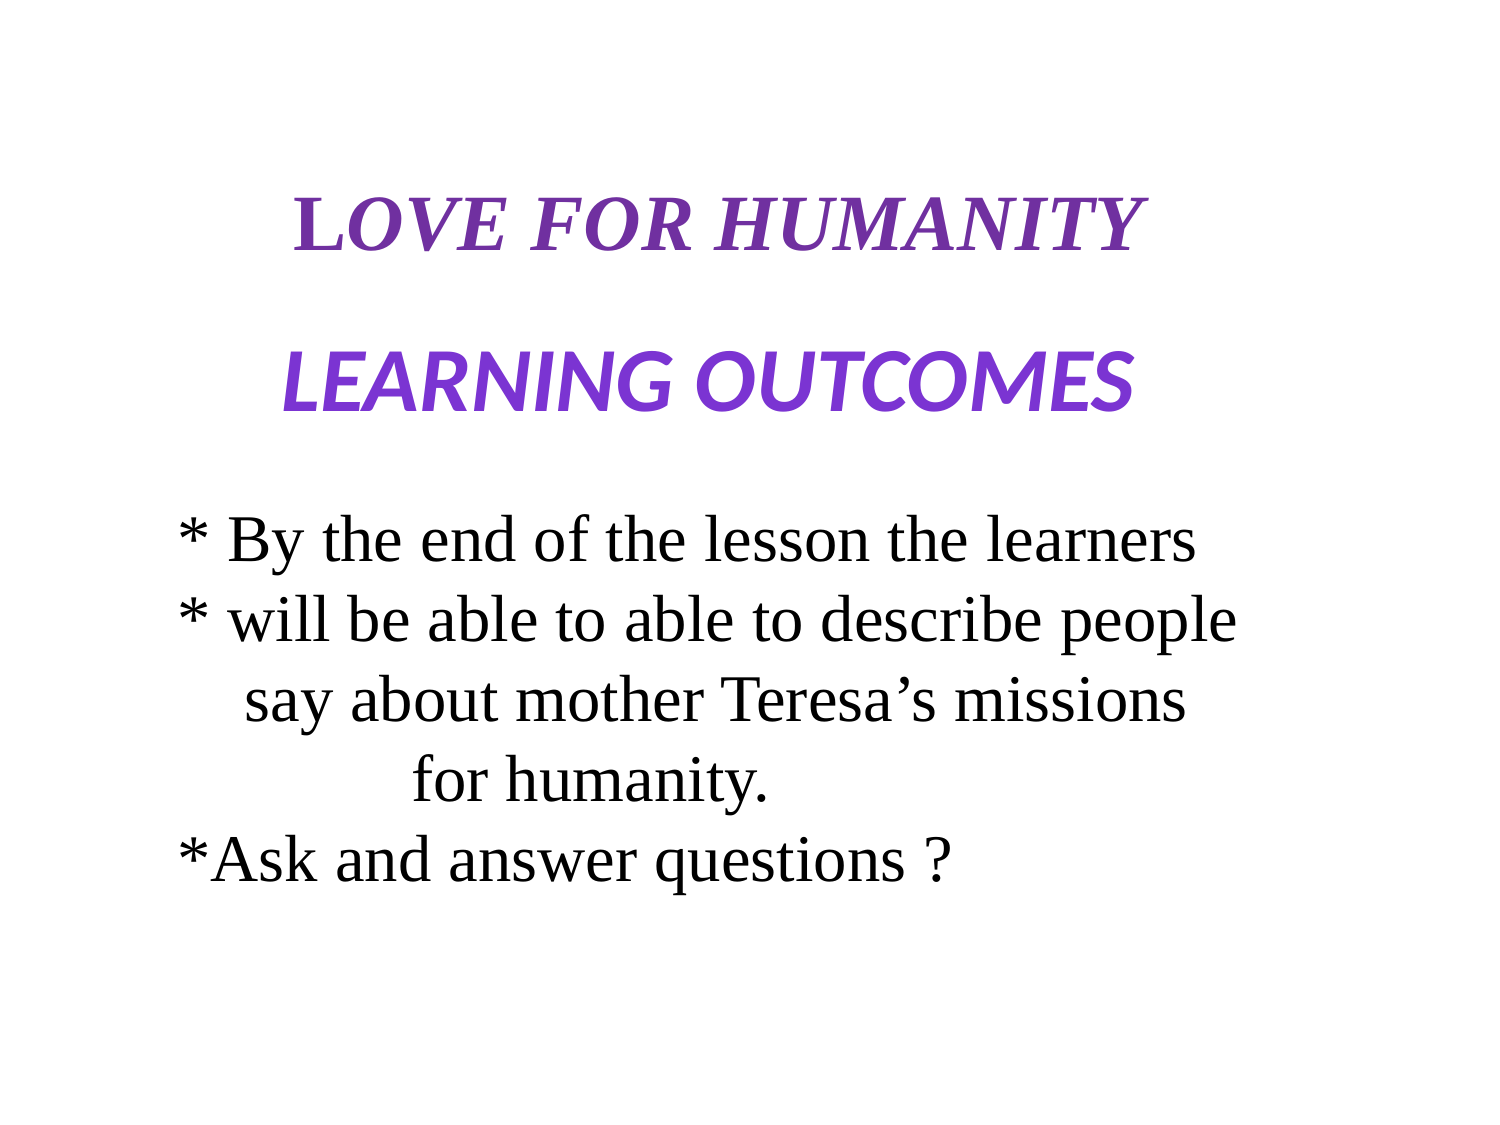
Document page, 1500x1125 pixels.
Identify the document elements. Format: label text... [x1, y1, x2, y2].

title LOVE FOR HUMANITY [237, 162, 1200, 275]
text_box * By the end of the lesson the learners * will be able to able to describe people say about mother Teresa’s missions for humanity. *Ask and answer questions ? [162, 487, 1313, 947]
text_box Learning outcomes [266, 312, 1151, 438]
